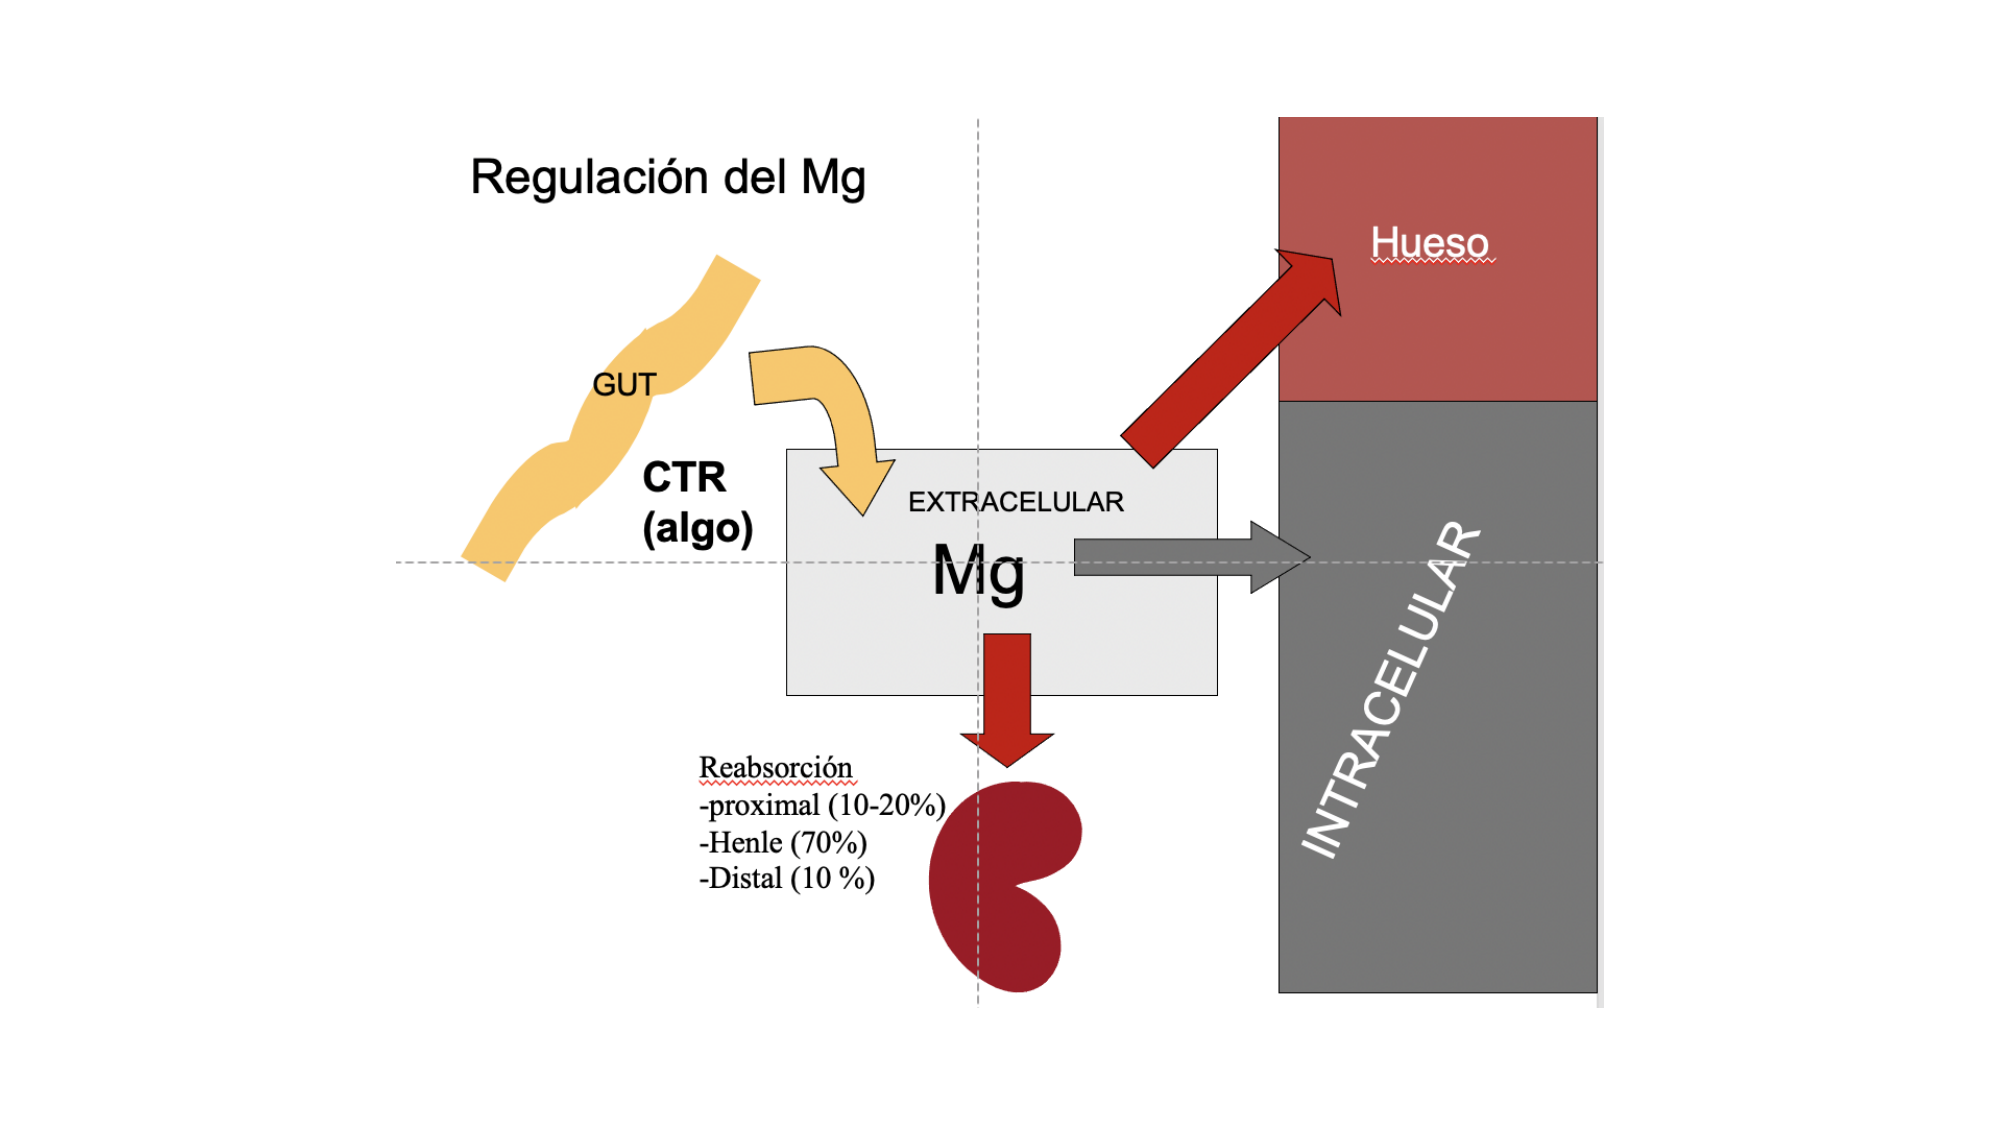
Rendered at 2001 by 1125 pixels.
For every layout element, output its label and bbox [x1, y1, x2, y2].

picture [396, 117, 1604, 1008]
